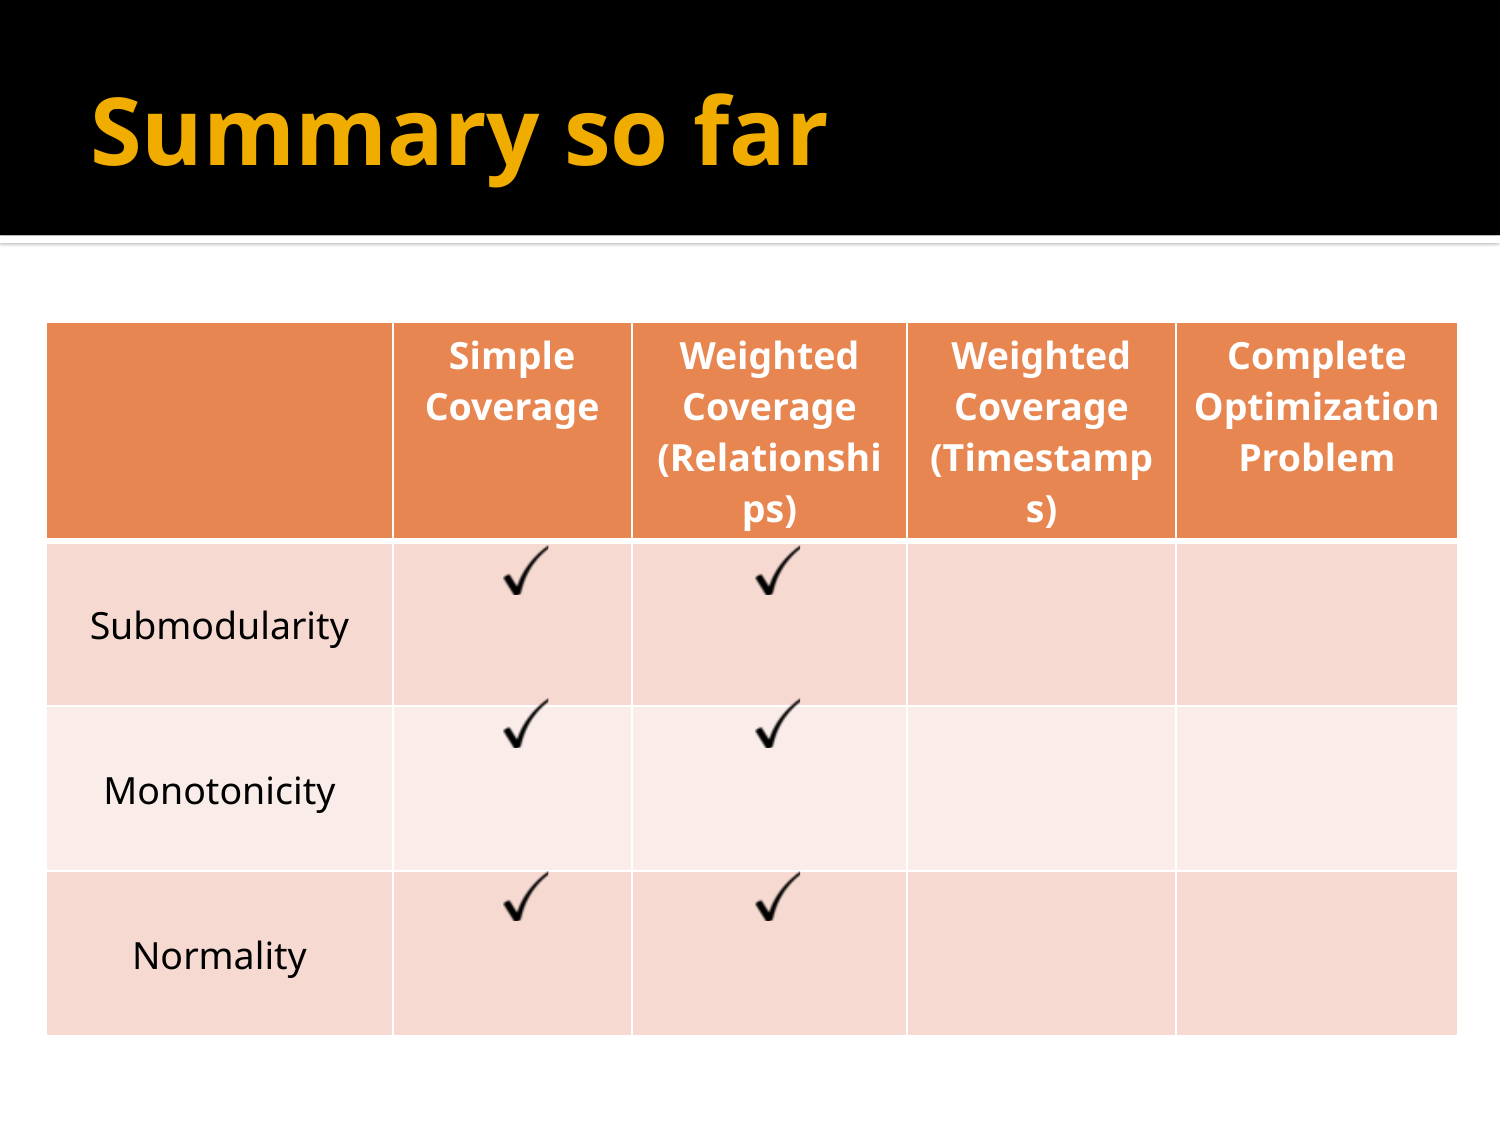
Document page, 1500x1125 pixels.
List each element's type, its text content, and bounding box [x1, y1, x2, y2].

table_cell [394, 872, 631, 1035]
picture [754, 544, 801, 595]
table_cell Monotonicity [47, 707, 392, 870]
table_cell [1177, 707, 1457, 870]
picture [502, 870, 549, 921]
picture [502, 697, 549, 748]
table_cell [633, 707, 906, 870]
table_header Weighted Coverage (Timestamps) [908, 323, 1175, 538]
table_cell Normality [47, 872, 392, 1035]
table_cell [394, 544, 631, 705]
table_cell [1177, 544, 1457, 705]
table_cell [394, 707, 631, 870]
table_header Simple Coverage [394, 323, 631, 538]
table_cell [908, 544, 1175, 705]
picture [754, 697, 801, 748]
picture [754, 870, 801, 921]
title Summary so far [75, 25, 1425, 231]
table_header [47, 323, 392, 538]
table_cell [633, 872, 906, 1035]
table_header Complete Optimization Problem [1177, 323, 1457, 538]
table_cell [633, 544, 906, 705]
picture [502, 544, 549, 595]
table_cell Submodularity [47, 544, 392, 705]
table_cell [1177, 872, 1457, 1035]
table_header Weighted Coverage (Relationships) [633, 323, 906, 538]
table_cell [908, 872, 1175, 1035]
table_cell [908, 707, 1175, 870]
